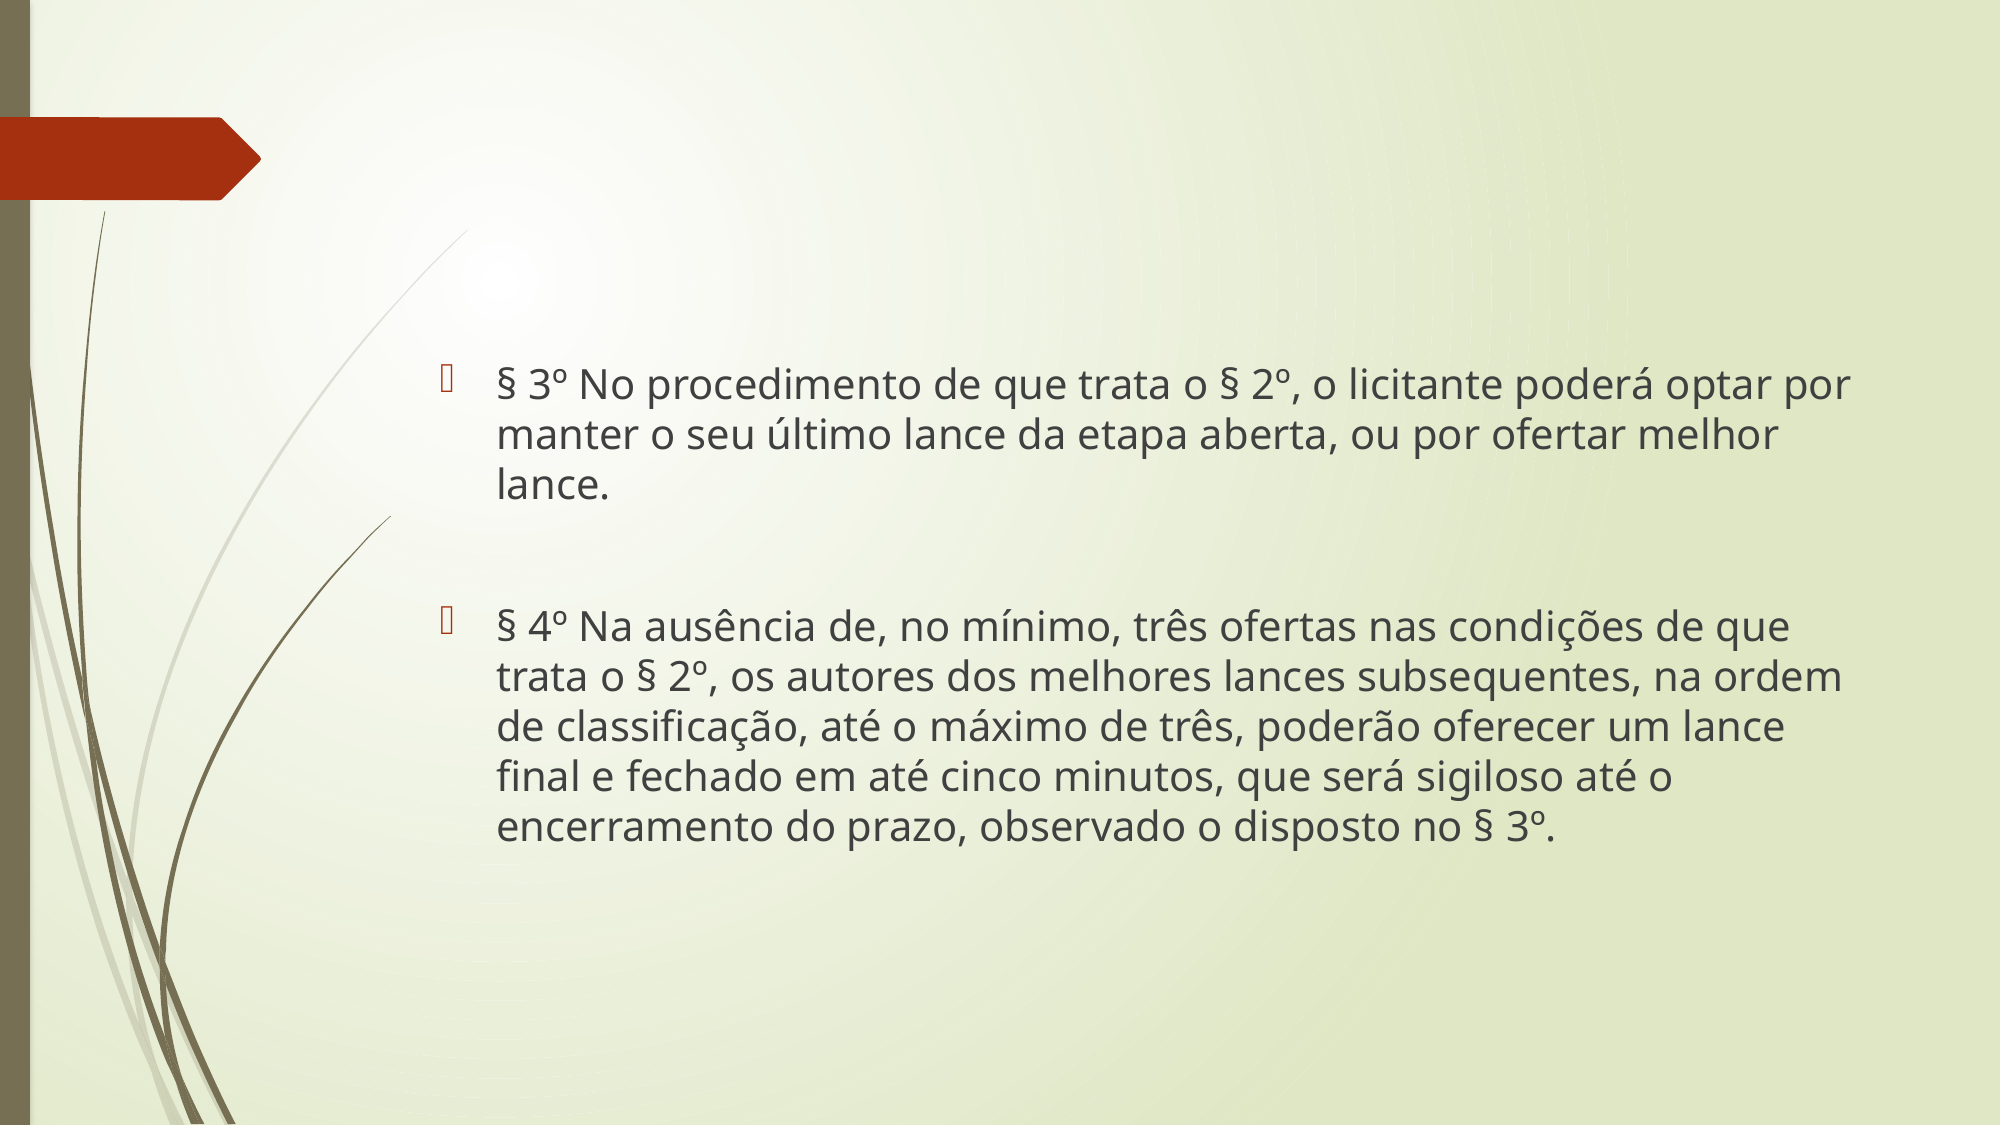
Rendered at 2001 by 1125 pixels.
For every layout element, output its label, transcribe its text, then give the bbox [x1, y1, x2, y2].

list § 3º No procedimento de que trata o § 2º, o licitante poderá optar por manter o seu último lance da etapa aberta, ou por ofertar melhor lance. § 4º Na ausência de, no mínimo, três ofertas nas condições de que trata o § 2º, os autores dos melhores lances subsequentes, na ordem de classificação, até o máximo de três, poderão oferecer um lance final e fechado em até cinco minutos, que será sigiloso até o encerramento do prazo, observado o disposto no § 3º. [424, 350, 1888, 970]
